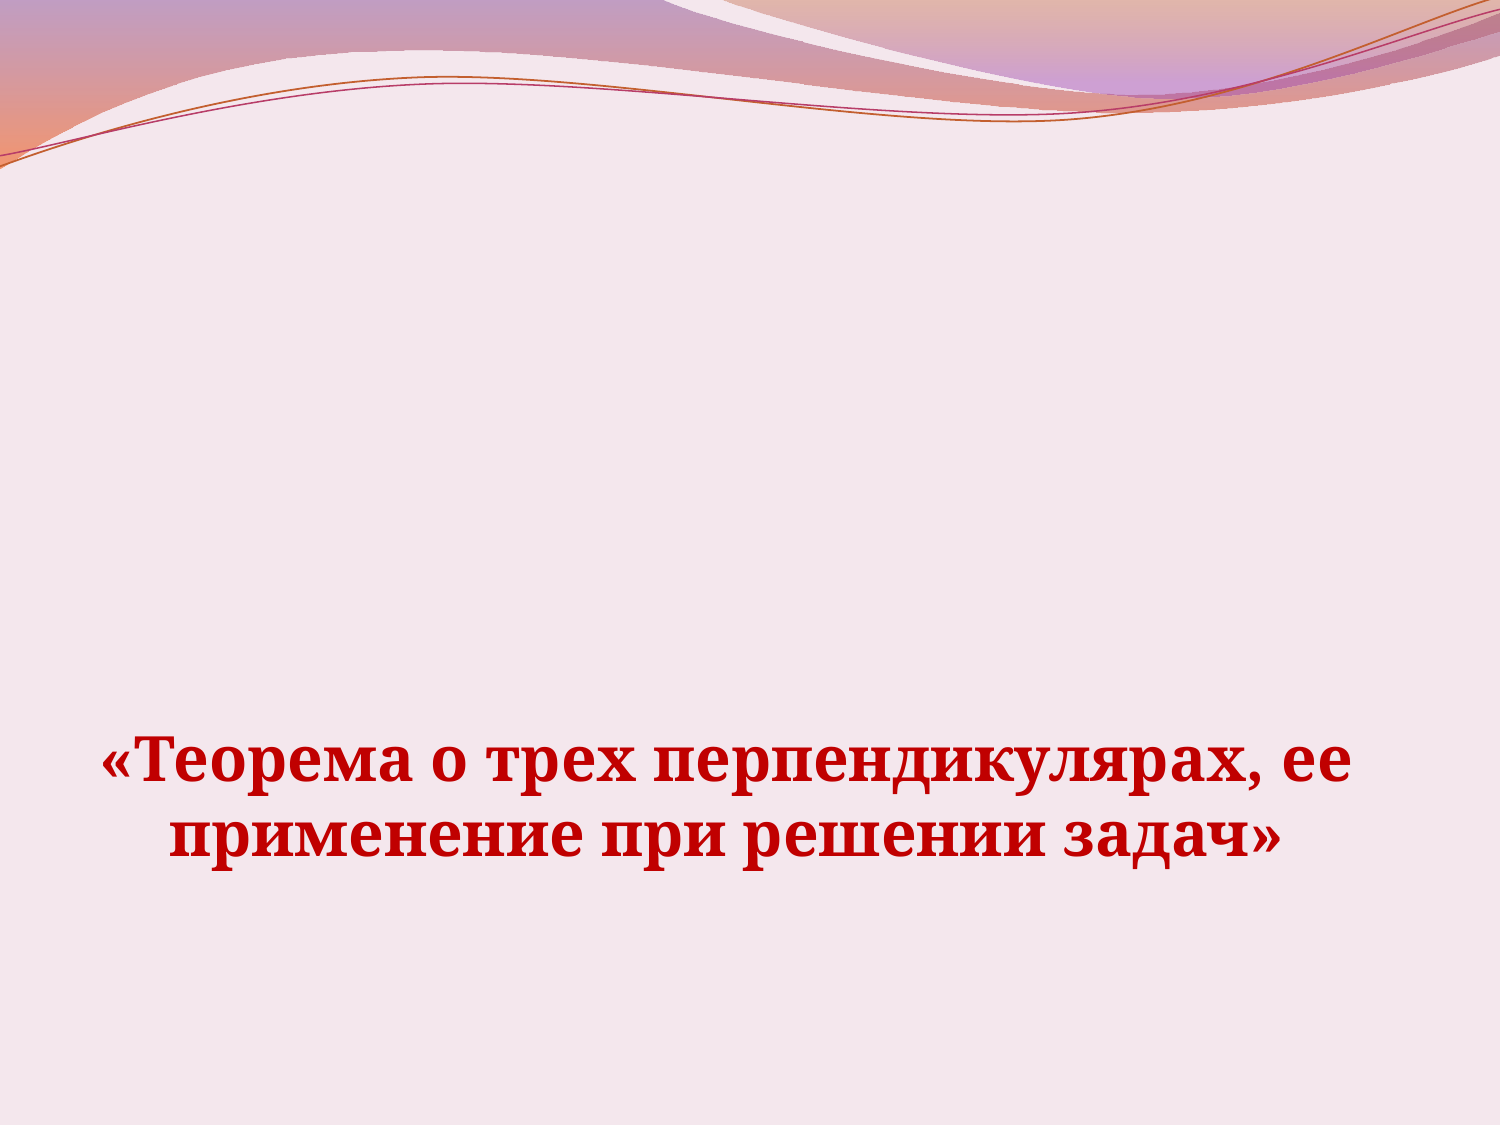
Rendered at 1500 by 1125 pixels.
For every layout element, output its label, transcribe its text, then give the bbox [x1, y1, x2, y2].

title «Теорема о трех перпендикулярах, ее применение при решении задач» [82, 361, 1376, 1094]
